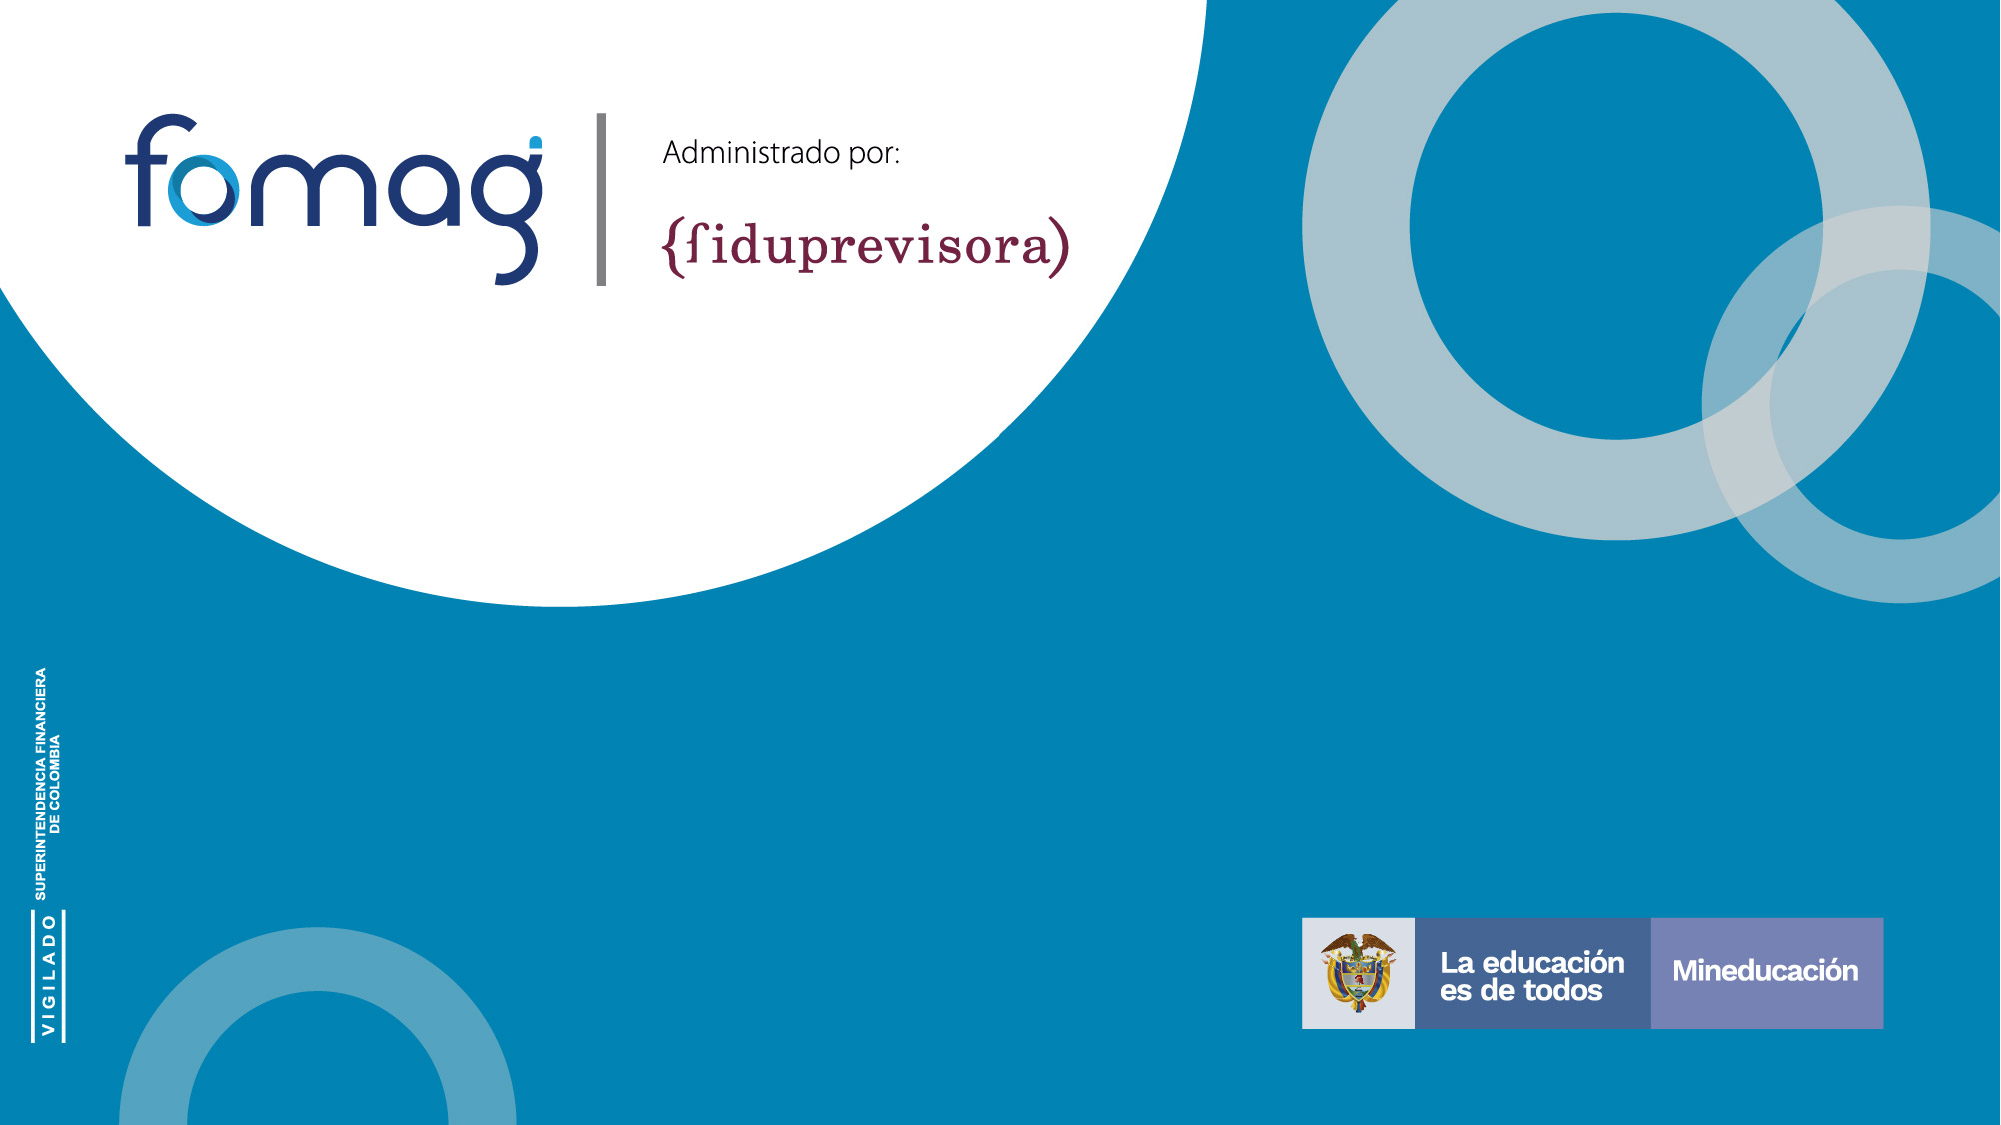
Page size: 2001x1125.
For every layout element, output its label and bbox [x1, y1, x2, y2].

picture [50, 760, 59, 780]
picture [50, 782, 59, 788]
picture [50, 750, 59, 757]
picture [36, 758, 45, 766]
picture [50, 791, 59, 799]
picture [36, 746, 45, 752]
picture [43, 936, 54, 945]
picture [36, 733, 45, 740]
picture [36, 854, 45, 861]
picture [42, 1025, 54, 1035]
picture [43, 917, 54, 928]
picture [50, 736, 59, 747]
picture [36, 676, 45, 686]
picture [36, 893, 44, 899]
picture [1303, 918, 1883, 1028]
picture [36, 669, 44, 676]
picture [36, 813, 45, 838]
picture [36, 775, 44, 780]
picture [50, 816, 59, 822]
picture [1303, 0, 2000, 603]
picture [36, 689, 45, 696]
picture [0, 0, 1206, 606]
picture [50, 825, 59, 832]
picture [120, 928, 516, 1125]
picture [36, 864, 45, 880]
picture [36, 783, 45, 790]
picture [51, 804, 59, 809]
picture [36, 793, 45, 799]
picture [43, 971, 54, 979]
picture [43, 953, 54, 964]
picture [43, 997, 54, 1008]
picture [36, 703, 44, 710]
picture [36, 713, 45, 720]
